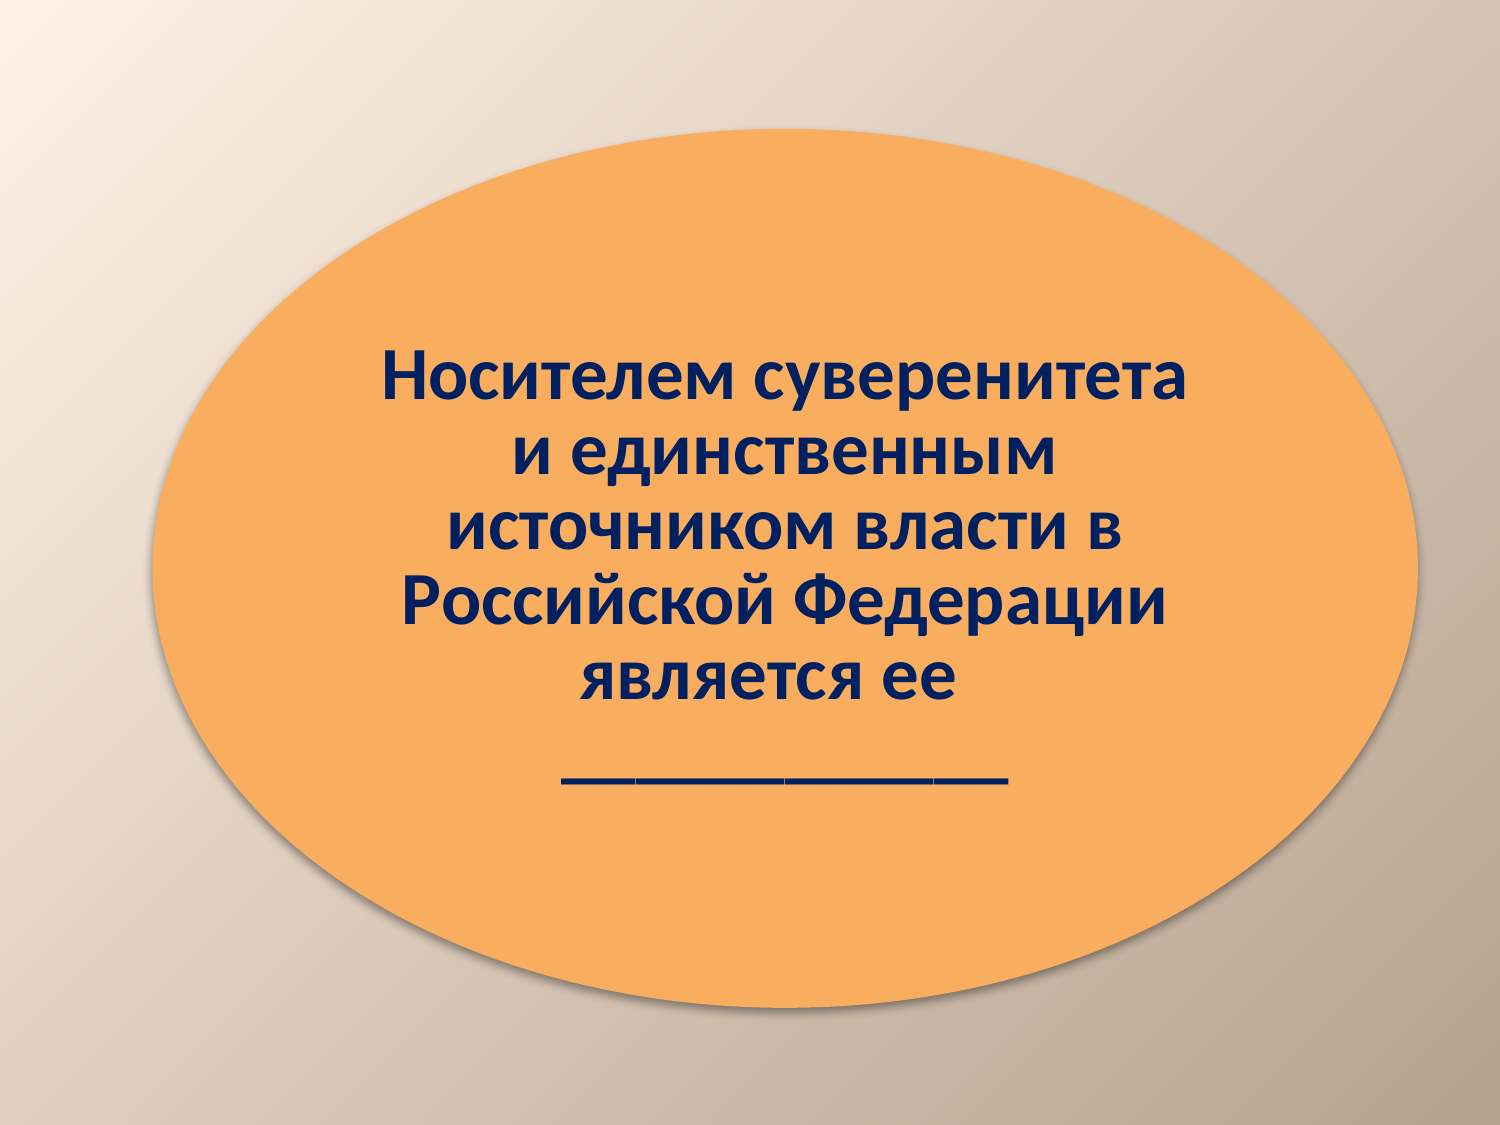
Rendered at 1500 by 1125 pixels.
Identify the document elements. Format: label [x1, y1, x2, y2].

text_box [152, 128, 1419, 1009]
